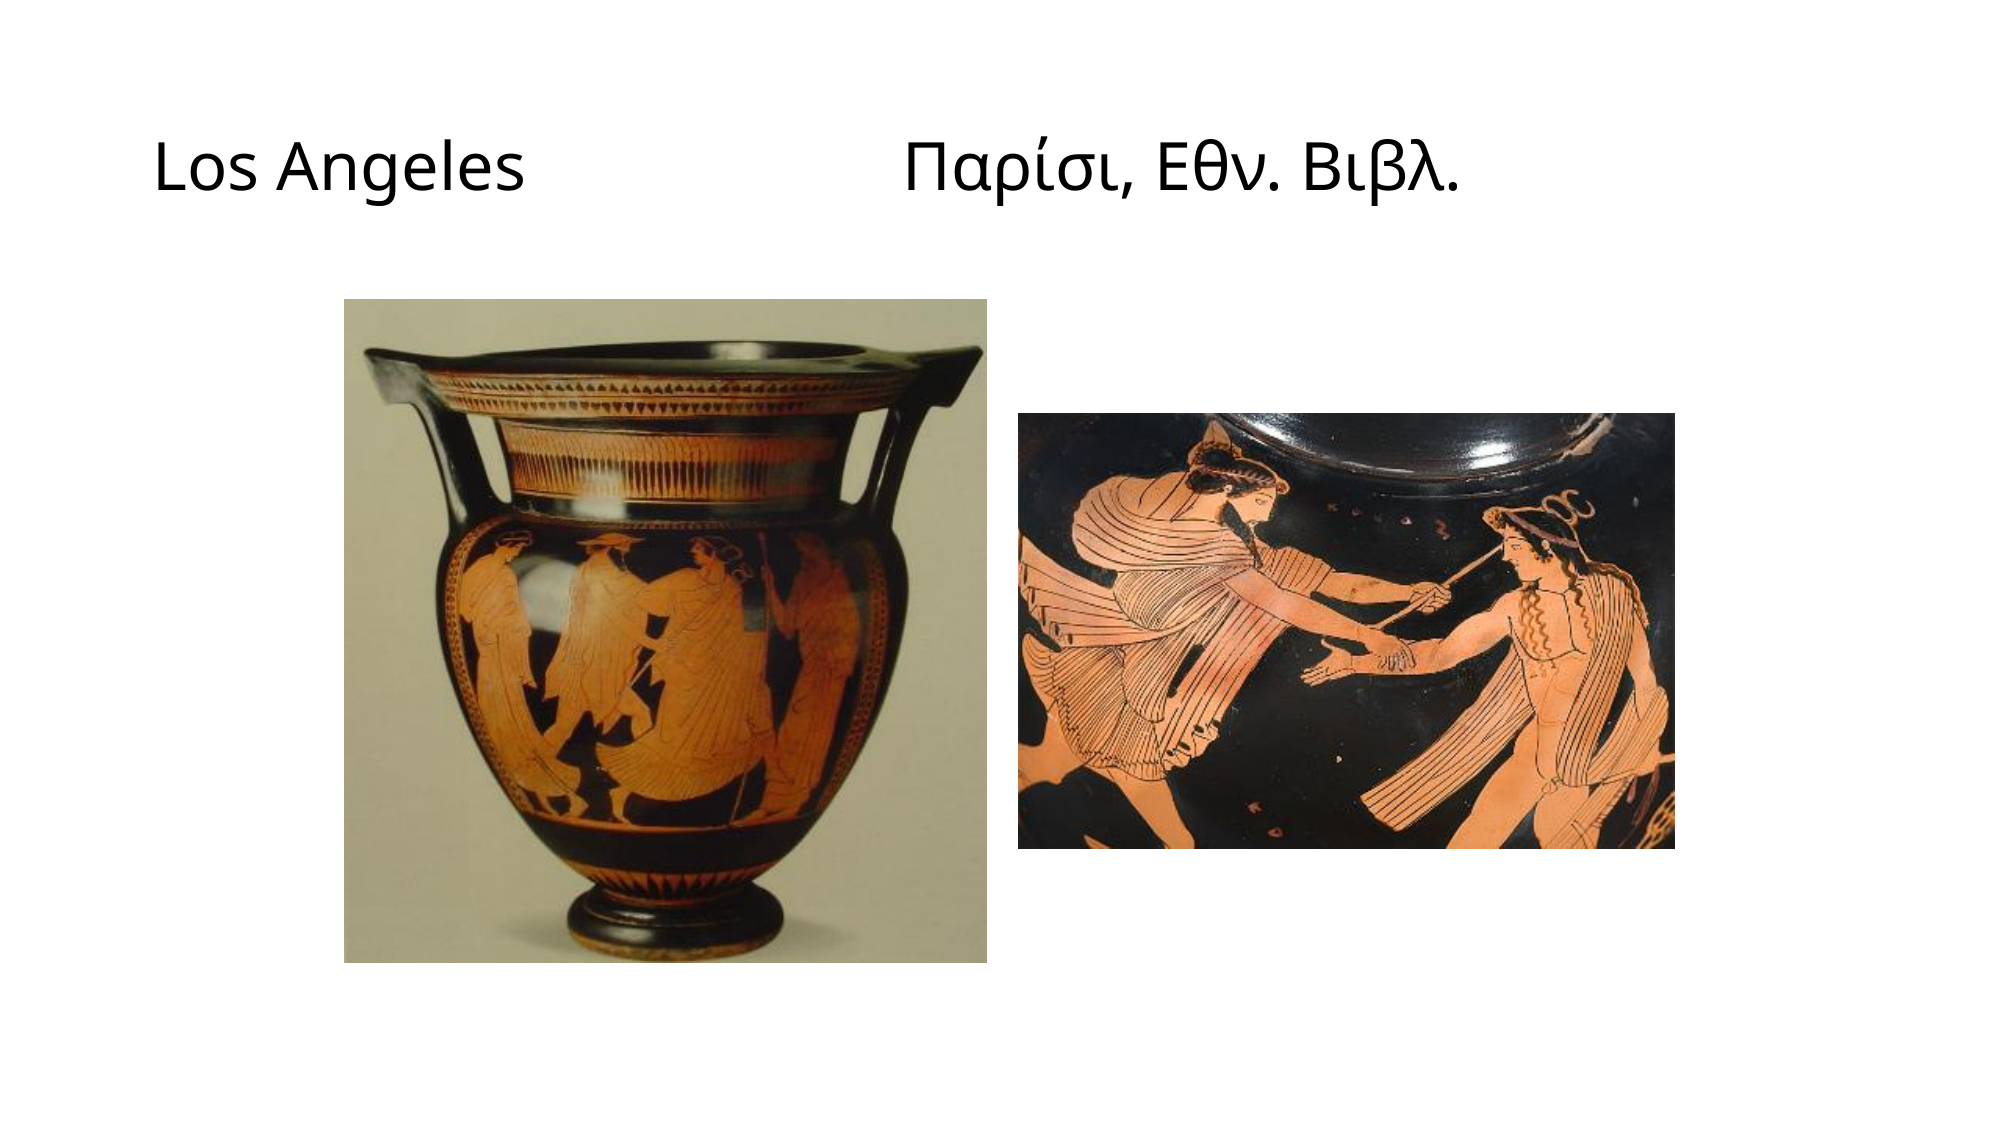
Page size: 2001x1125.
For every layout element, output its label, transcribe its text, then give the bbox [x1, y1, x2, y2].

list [344, 299, 987, 963]
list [1018, 413, 1676, 849]
title Los Angeles Παρίσι, Εθν. Βιβλ. [137, 59, 1863, 278]
